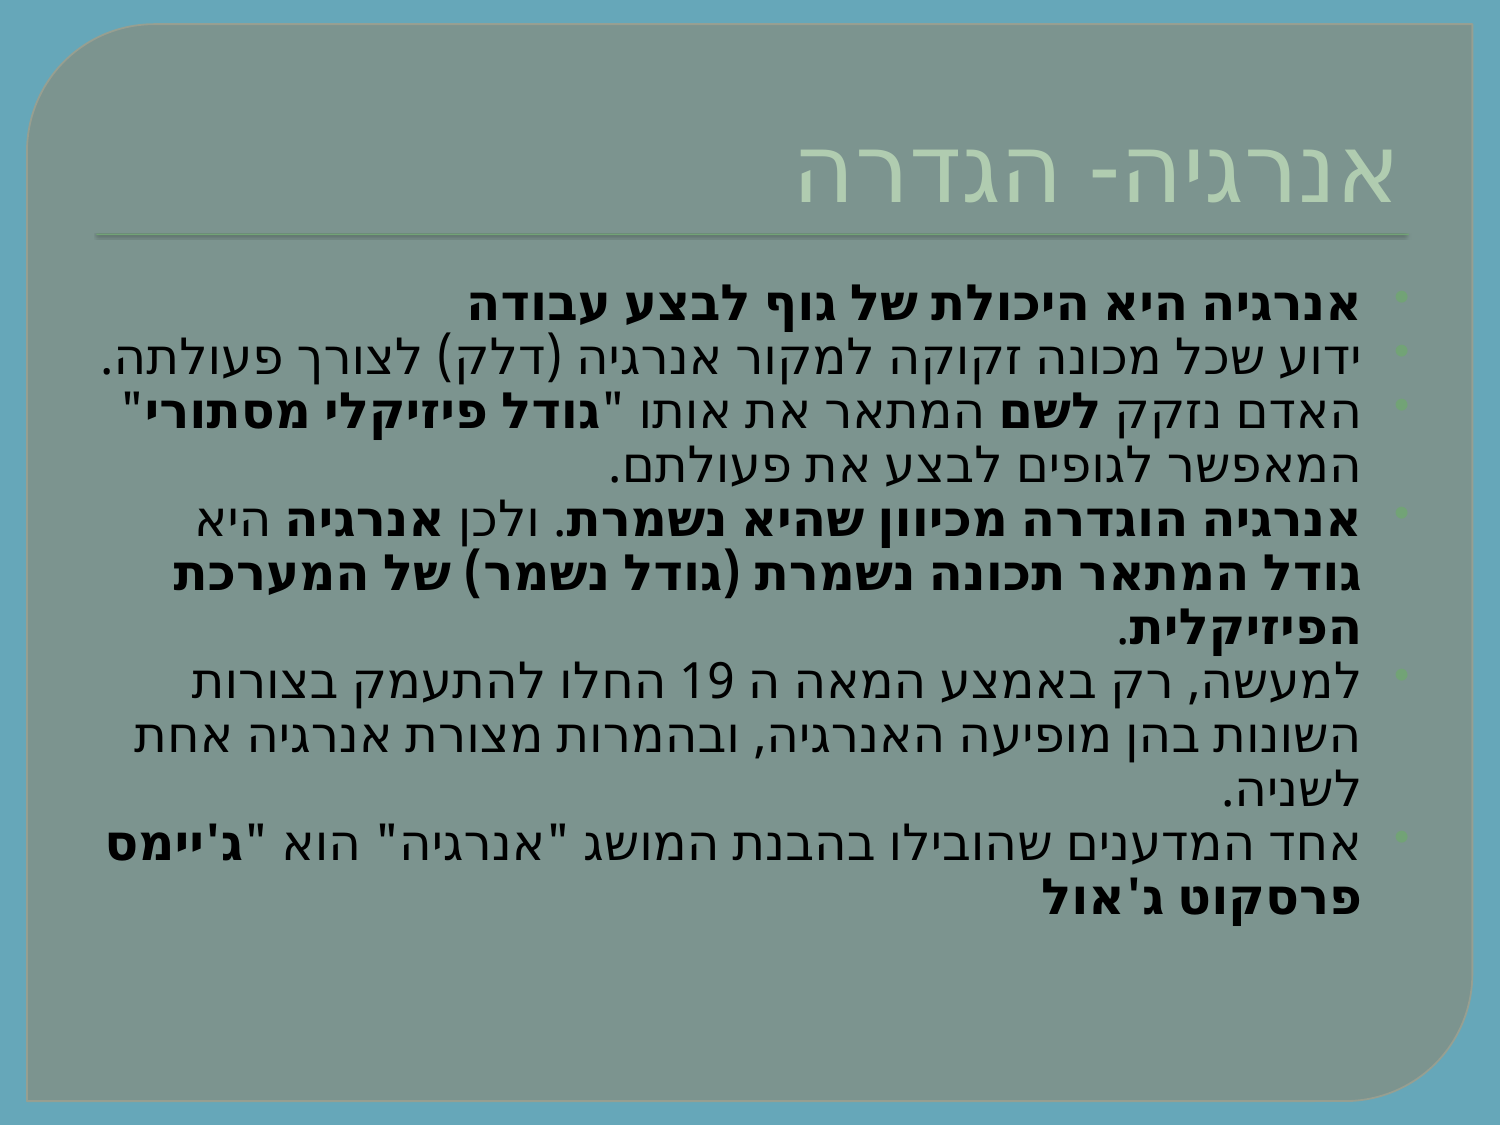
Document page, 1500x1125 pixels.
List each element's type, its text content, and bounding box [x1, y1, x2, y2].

title אנרגיה- הגדרה [75, 41, 1425, 230]
list אנרגיה היא היכולת של גוף לבצע עבודה ידוע שכל מכונה זקוקה למקור אנרגיה (דלק) לצורך פעולתה. האדם נזקק לשם המתאר את אותו "גודל פיזיקלי מסתורי" המאפשר לגופים לבצע את פעולתם. אנרגיה הוגדרה מכיוון שהיא נשמרת. ולכן אנרגיה היא גודל המתאר תכונה נשמרת (גודל נשמר) של המערכת הפיזיקלית. למעשה, רק באמצע המאה ה 19 החלו להתעמק בצורות השונות בהן מופיעה האנרגיה, ובהמרות מצורת אנרגיה אחת לשניה. אחד המדענים שהובילו בהבנת המושג "אנרגיה" הוא "ג'יימס פרסקוט ג'אול [75, 270, 1425, 1013]
